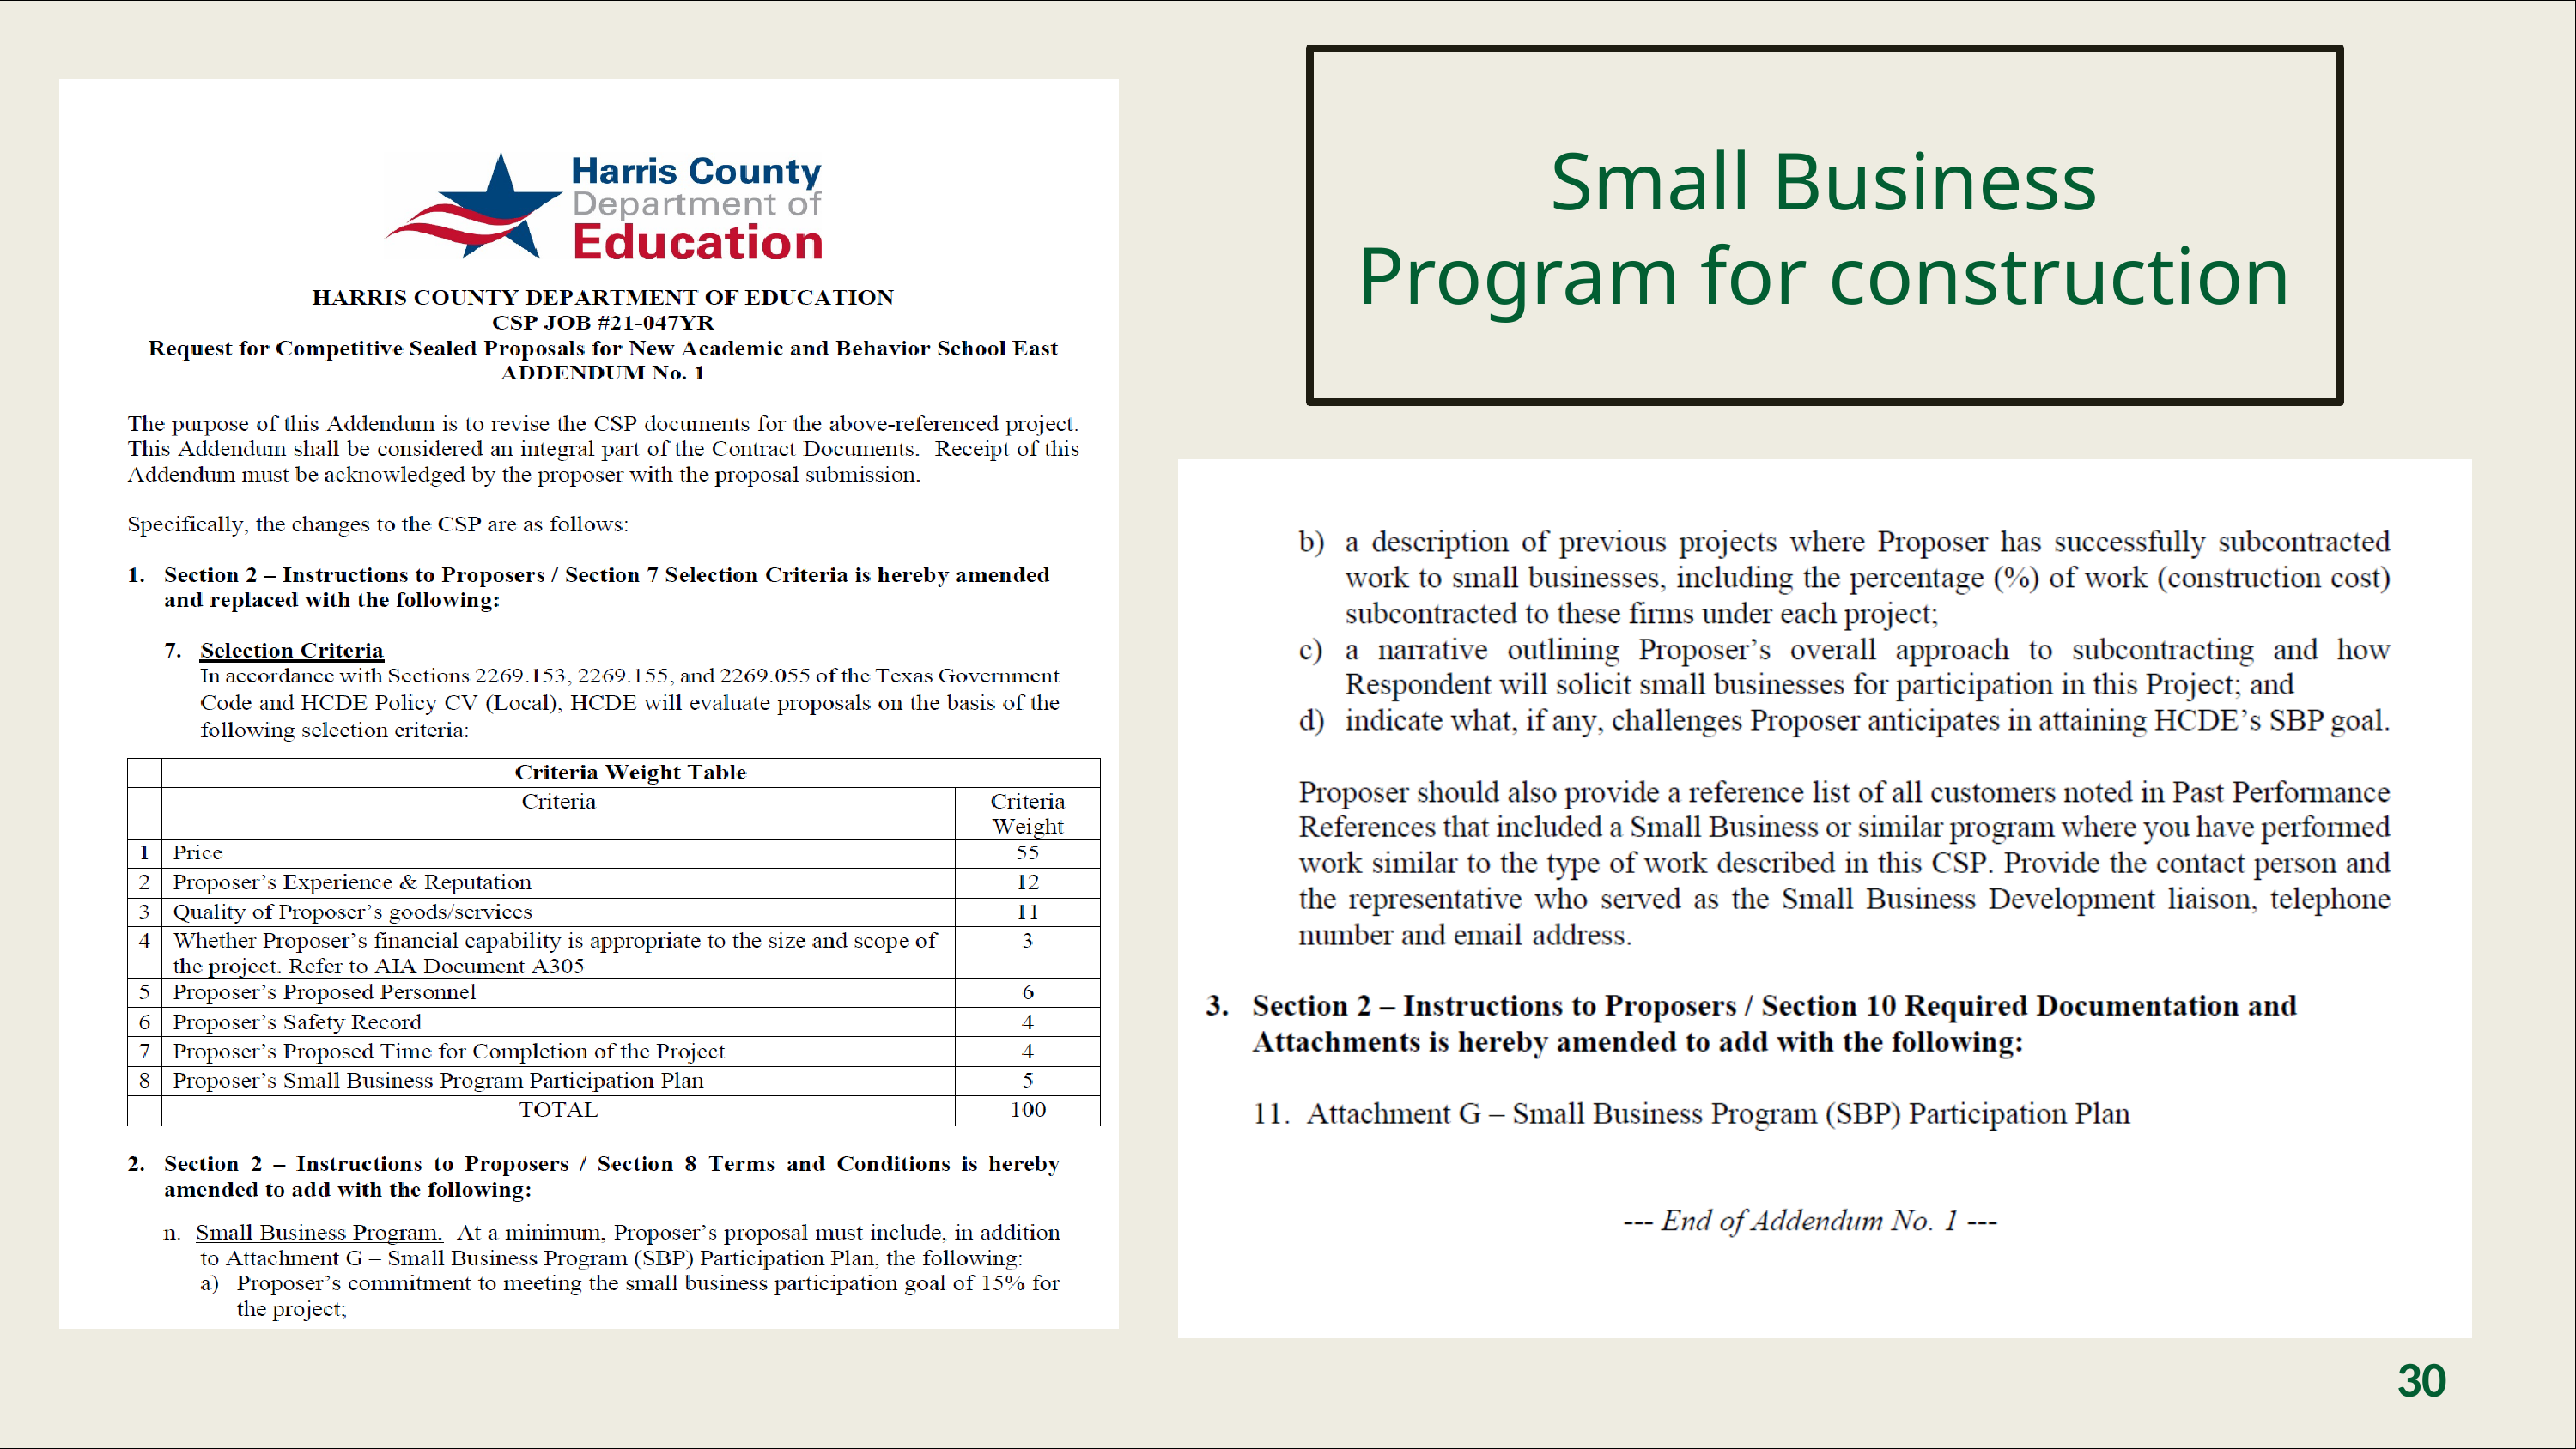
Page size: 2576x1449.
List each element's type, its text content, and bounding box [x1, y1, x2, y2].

text_box [0, 0, 2576, 1449]
picture [1178, 459, 2472, 1338]
slide_number 30 [2393, 1347, 2447, 1409]
picture [59, 79, 1119, 1329]
text_box Small Business Program for construction [1308, 46, 2342, 404]
